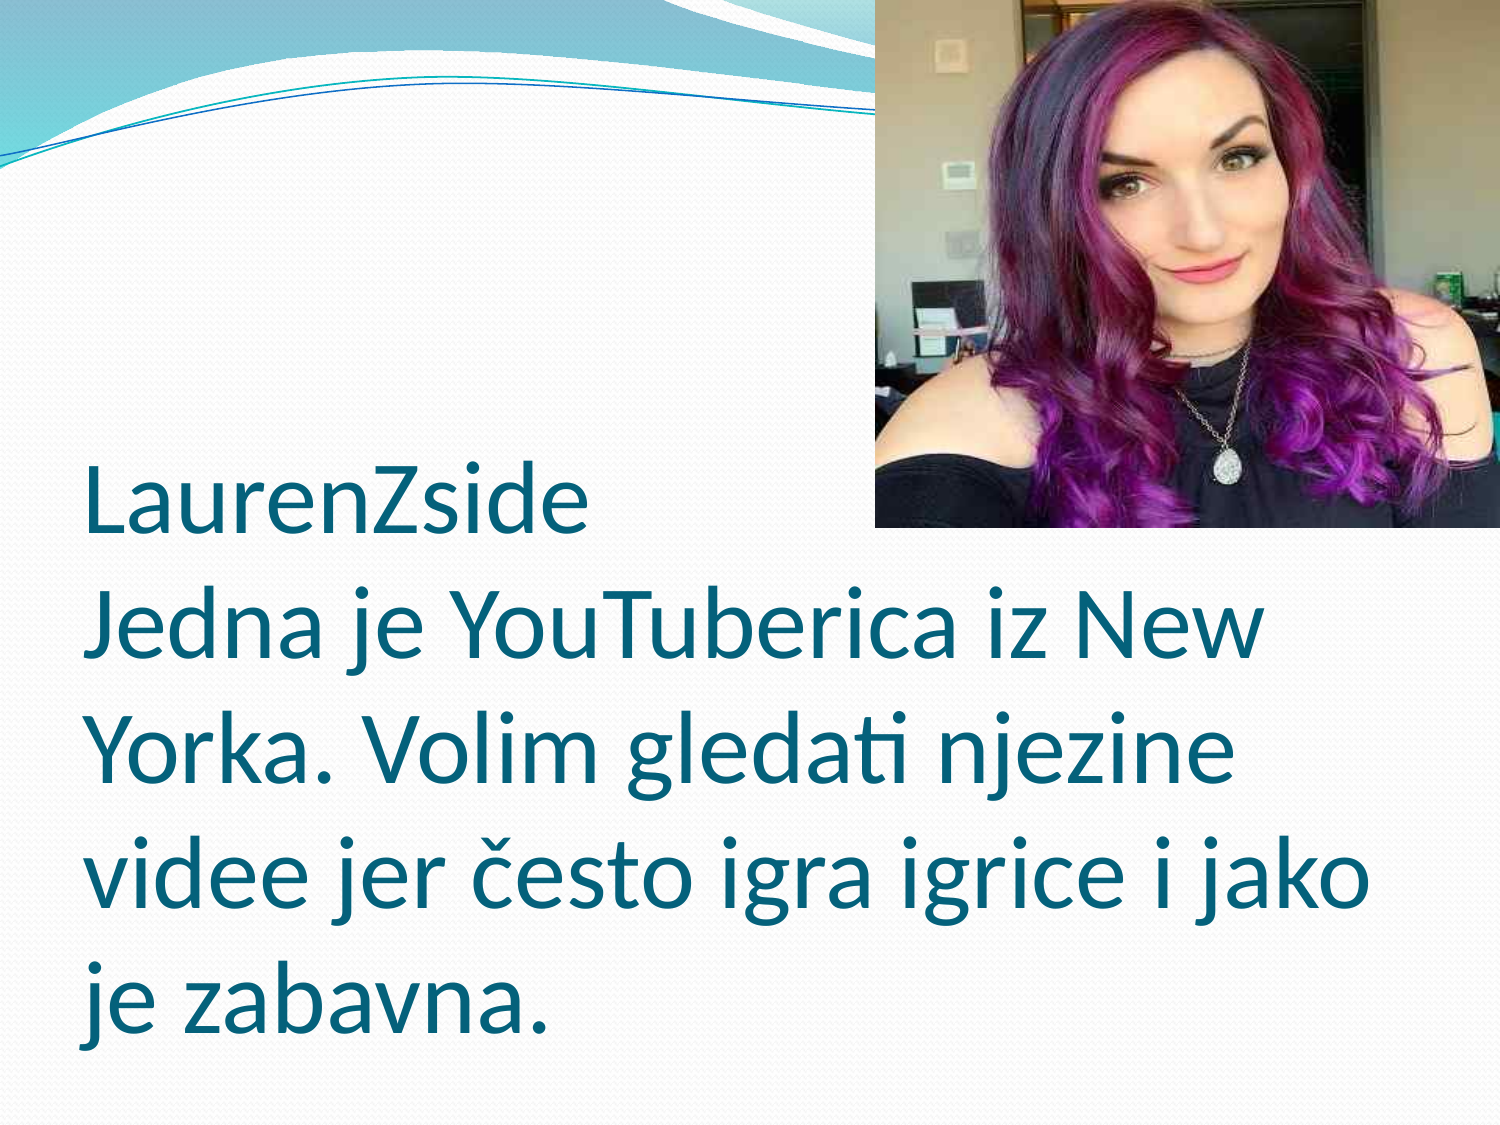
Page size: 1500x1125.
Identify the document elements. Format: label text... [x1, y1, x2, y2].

title LaurenZside Jedna je YouTuberica iz New Yorka. Volim gledati njezine videe jer često igra igrice i jako je zabavna. [82, 117, 1432, 1055]
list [874, 0, 1500, 528]
